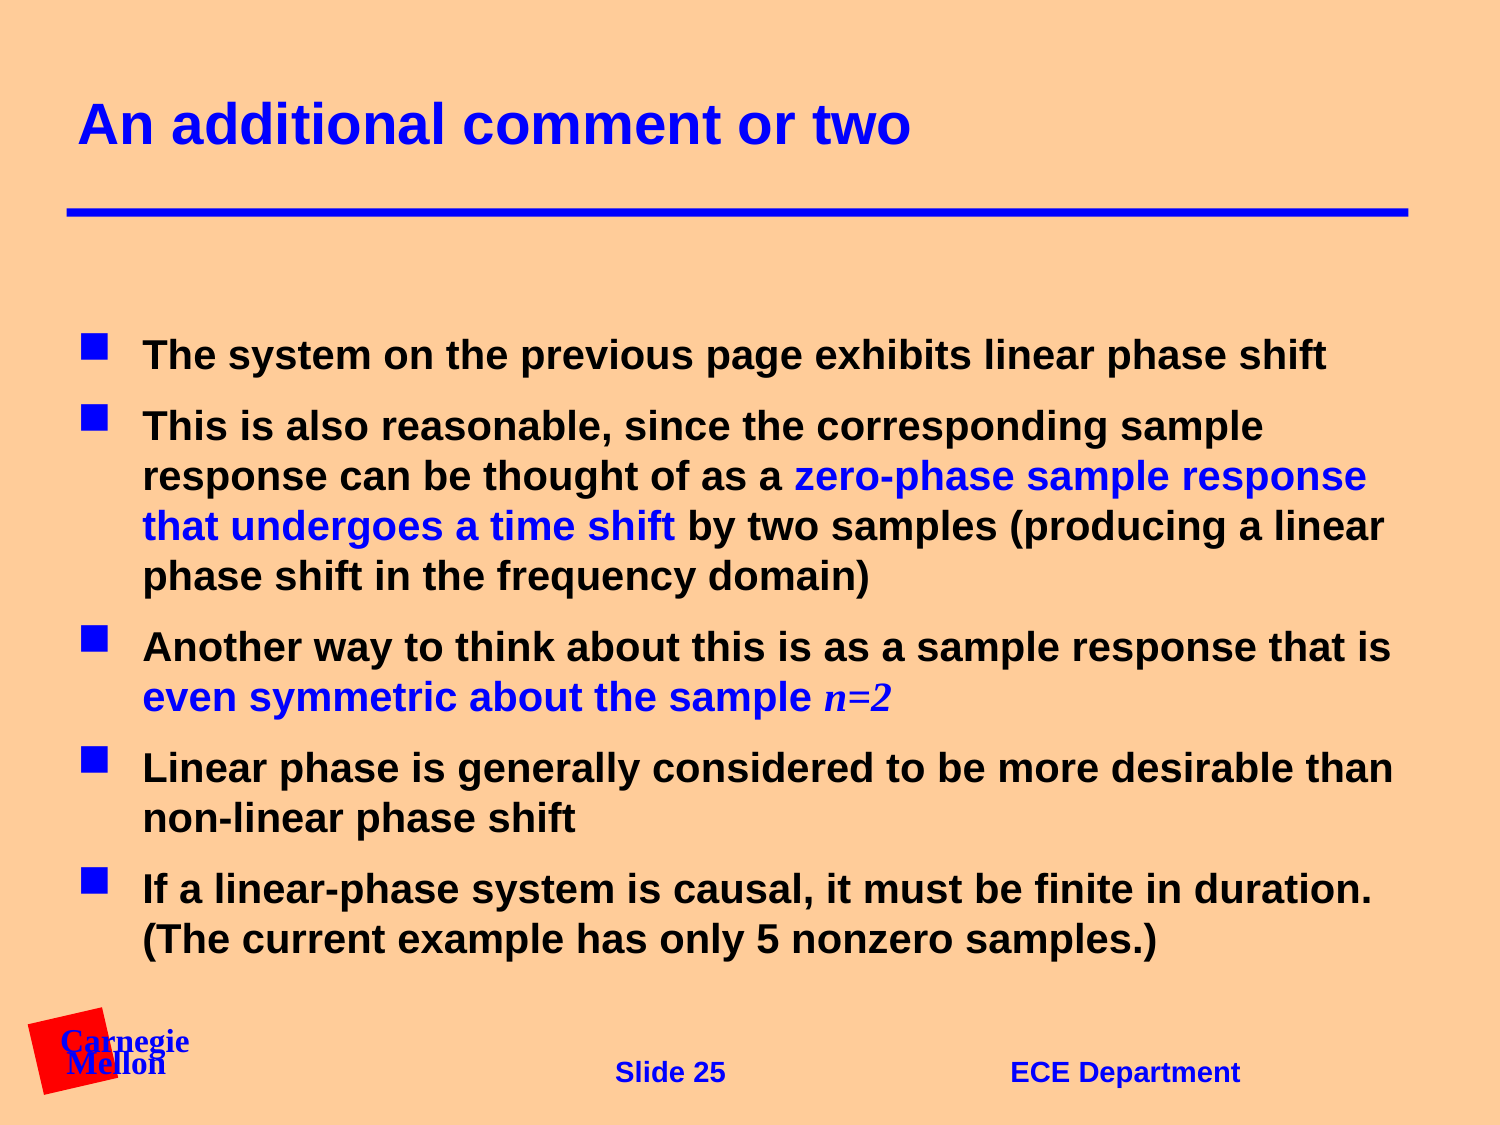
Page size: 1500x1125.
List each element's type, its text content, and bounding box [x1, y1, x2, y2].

list The system on the previous page exhibits linear phase shift This is also reasonable, since the corresponding sample response can be thought of as a zero-phase sample response that undergoes a time shift by two samples (producing a linear phase shift in the frequency domain) Another way to think about this is as a sample response that is even symmetric about the sample n=2 Linear phase is generally considered to be more desirable than non-linear phase shift If a linear-phase system is causal, it must be finite in duration. (The current example has only 5 nonzero samples.) [62, 249, 1413, 1000]
title An additional comment or two [62, 56, 1413, 157]
